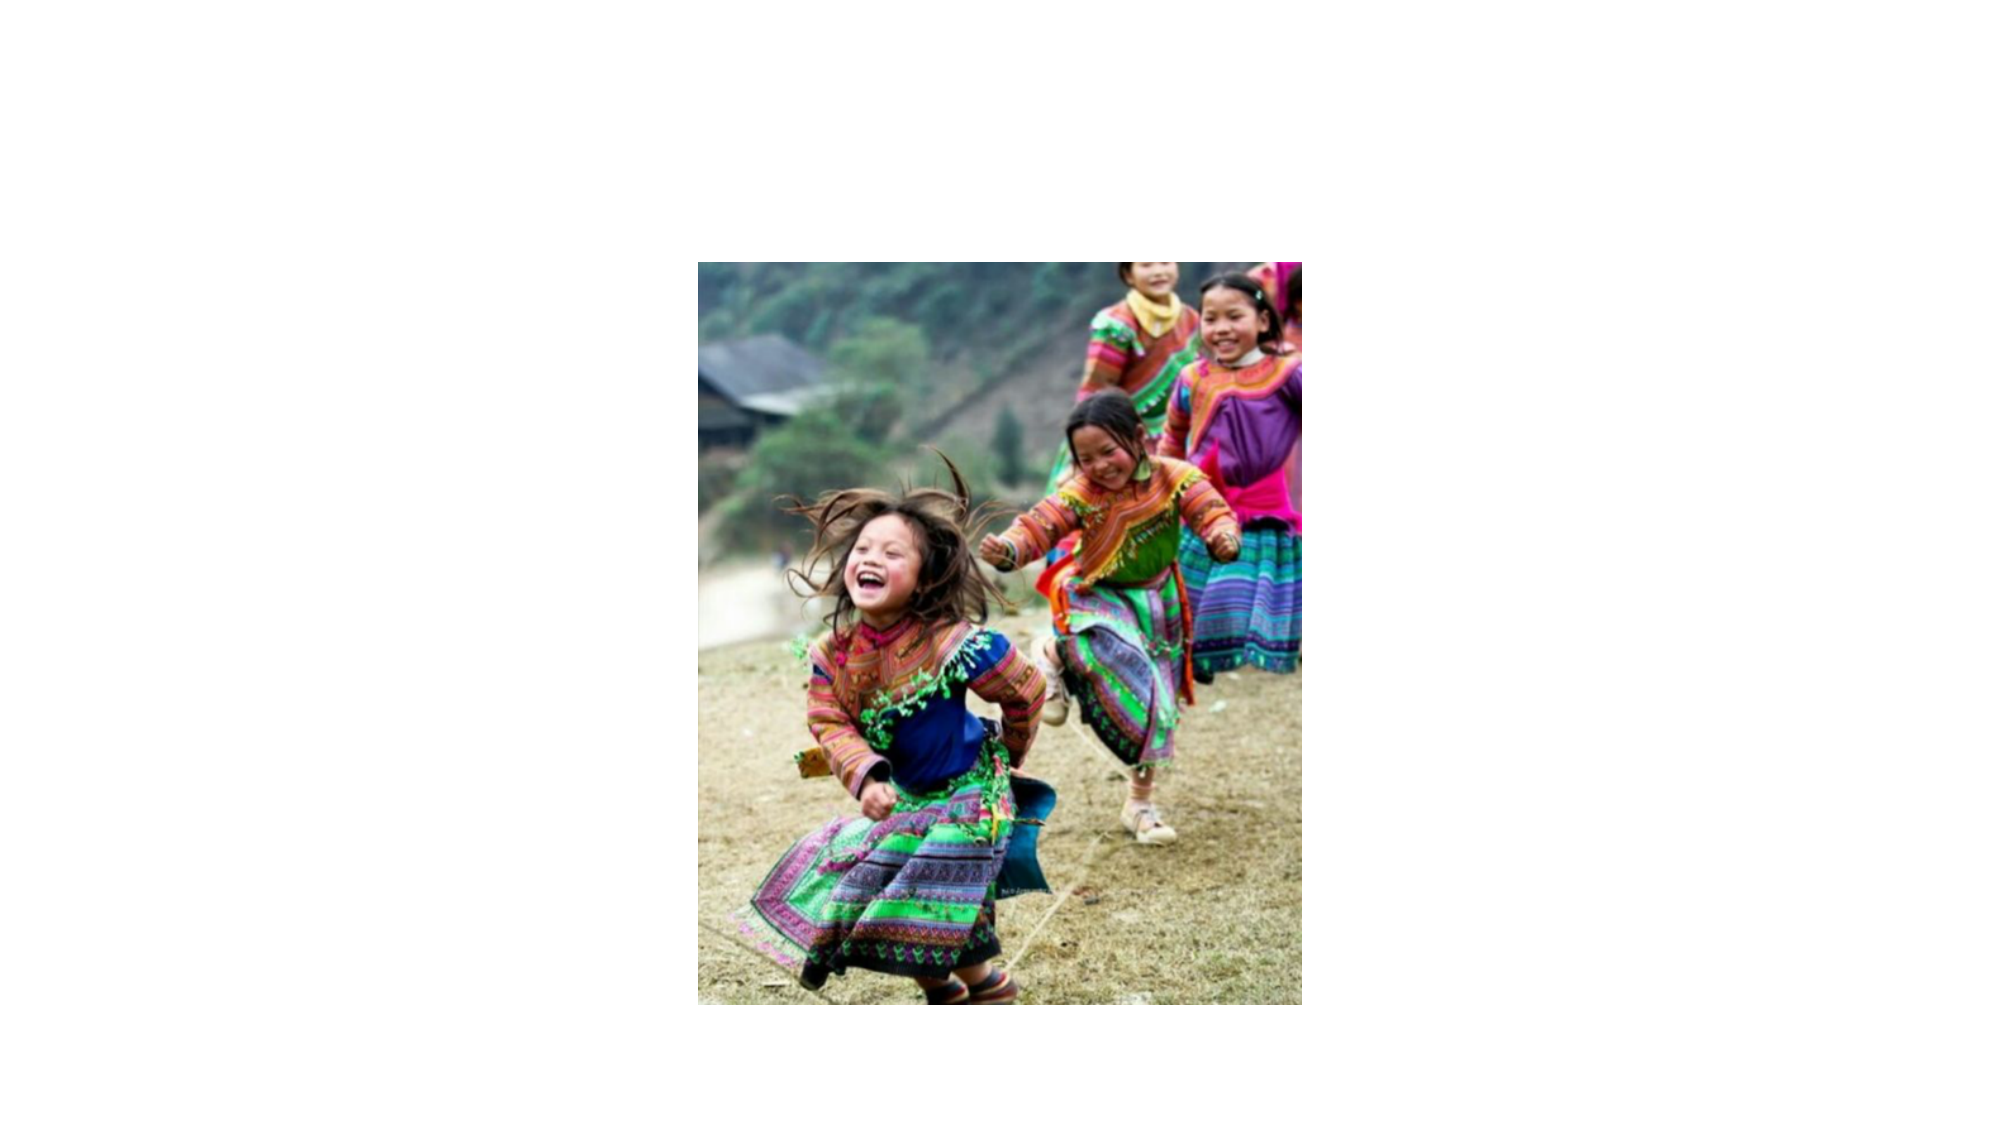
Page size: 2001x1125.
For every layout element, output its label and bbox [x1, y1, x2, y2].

list [698, 262, 1302, 1006]
